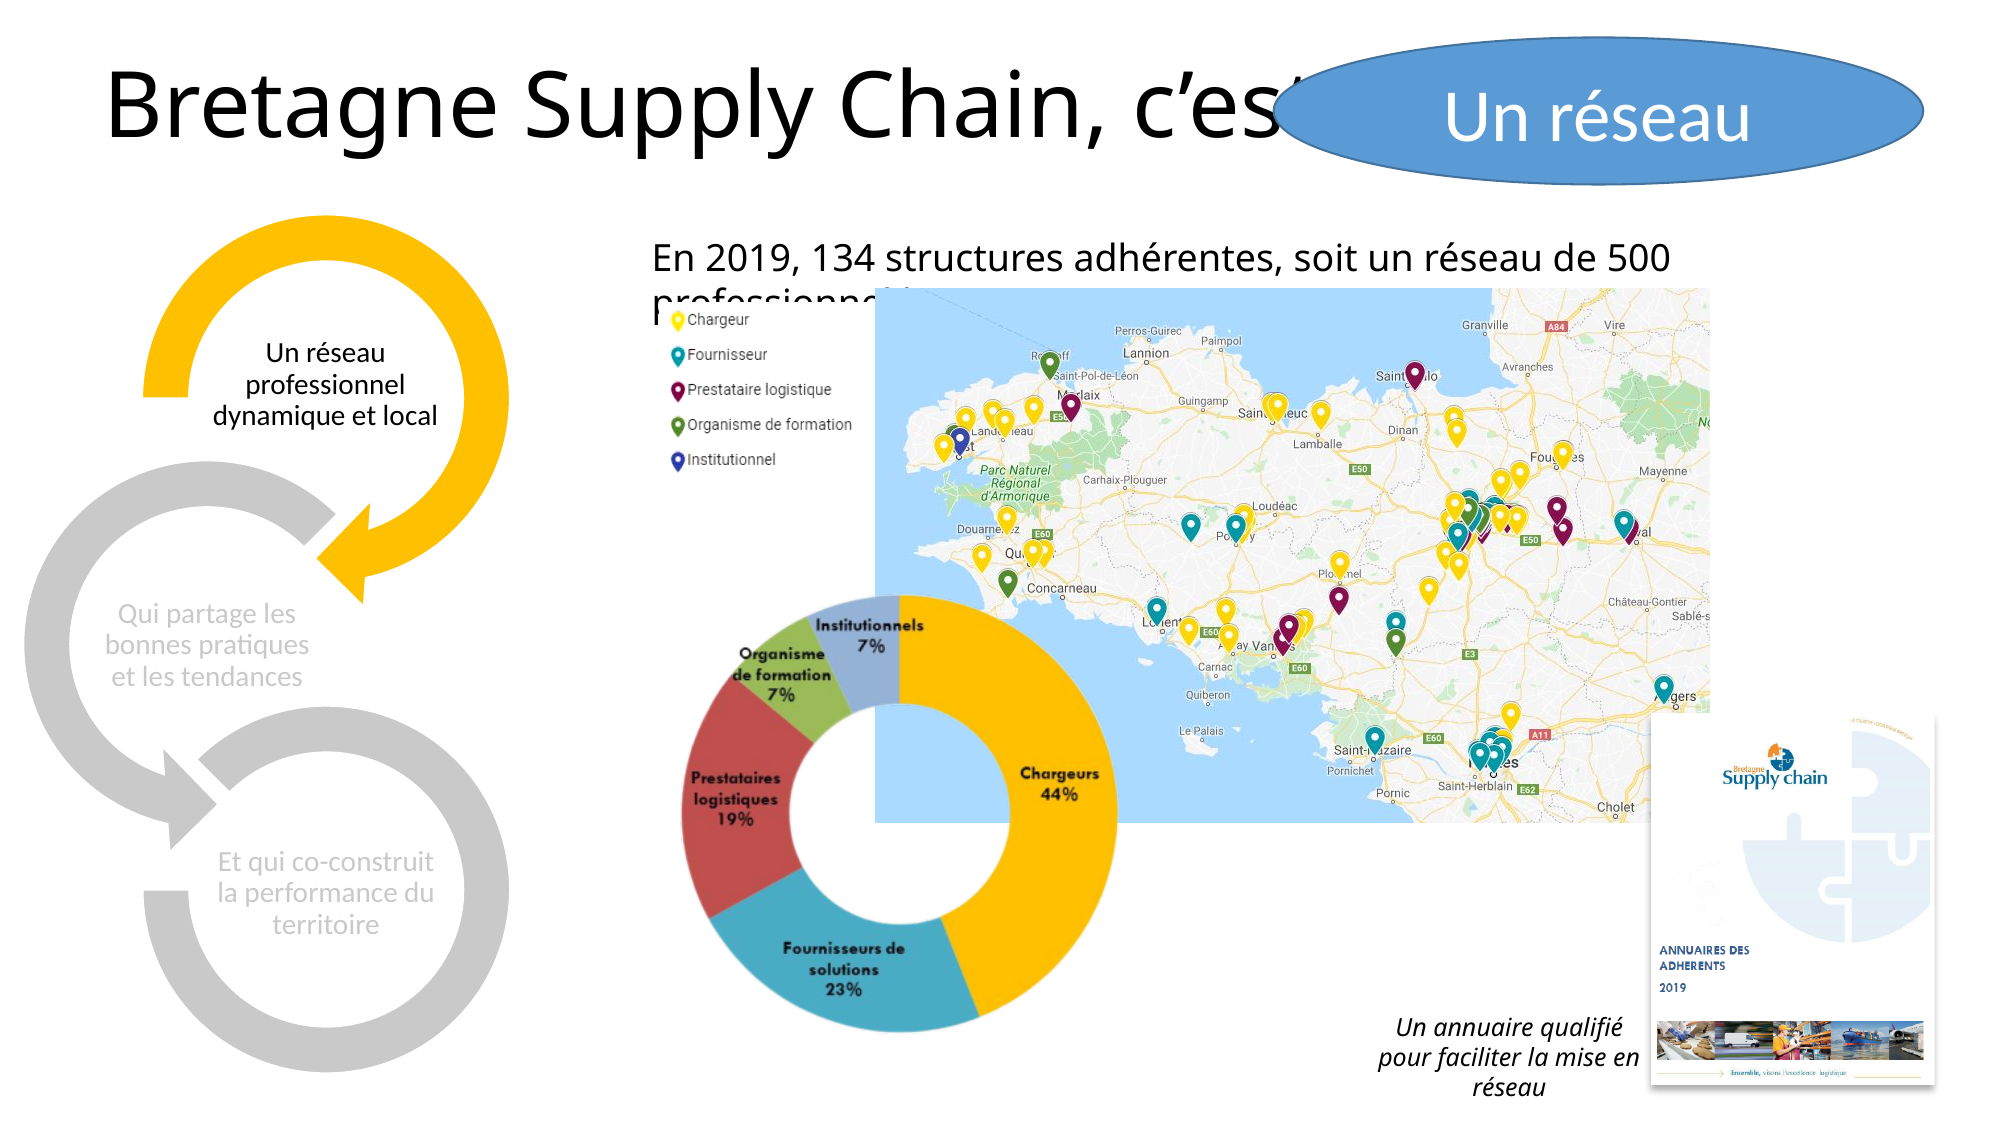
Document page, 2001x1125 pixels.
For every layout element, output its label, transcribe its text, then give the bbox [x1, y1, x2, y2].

title Bretagne Supply Chain, c’est… [88, 14, 1756, 203]
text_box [0, 184, 934, 1074]
picture [534, 288, 1935, 1085]
text_box Un réseau [1272, 36, 1925, 186]
text_box En 2019, 134 structures adhérentes, soit un réseau de 500 professionnel.les [934, 228, 1802, 290]
text_box Un annuaire qualifié pour faciliter la mise en réseau [1370, 1005, 1646, 1072]
